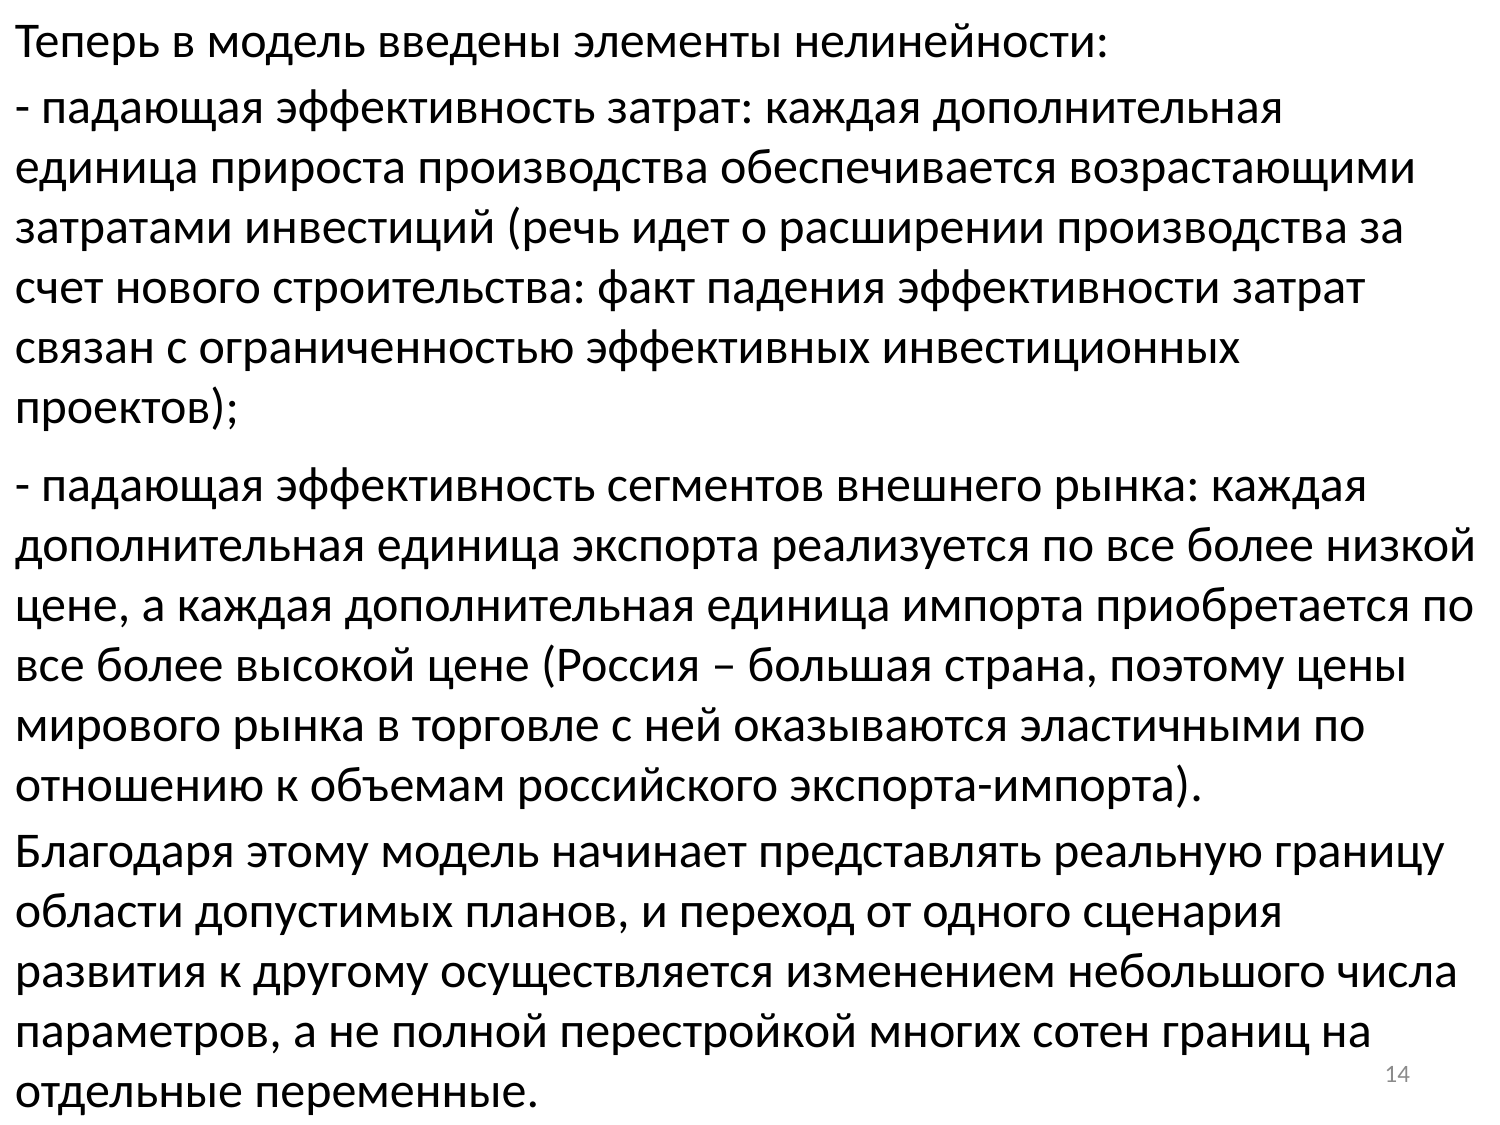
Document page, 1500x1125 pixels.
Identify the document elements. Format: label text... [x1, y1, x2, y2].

text_box - падающая эффективность сегментов внешнего рынка: каждая дополнительная единица экспорта реализуется по все более низкой цене, а каждая дополнительная единица импорта приобретается по все более высокой цене (Россия – большая страна, поэтому цены мирового рынка в торговле с ней оказываются эластичными по отношению к объемам российского экспорта-импорта). [0, 444, 1500, 810]
text_box Благодаря этому модель начинает представлять реальную границу области допустимых планов, и переход от одного сценария развития к другому осуществляется изменением небольшого числа параметров, а не полной перестройкой многих сотен границ на отдельные переменные. [0, 810, 1500, 1125]
text_box - падающая эффективность затрат: каждая дополнительная единица прироста производства обеспечивается возрастающими затратами инвестиций (речь идет о расширении производства за счет нового строительства: факт падения эффективности затрат связан с ограниченностью эффективных инвестиционных проектов); [0, 66, 1459, 442]
text_box Теперь в модель введены элементы нелинейности: [0, 0, 1500, 75]
